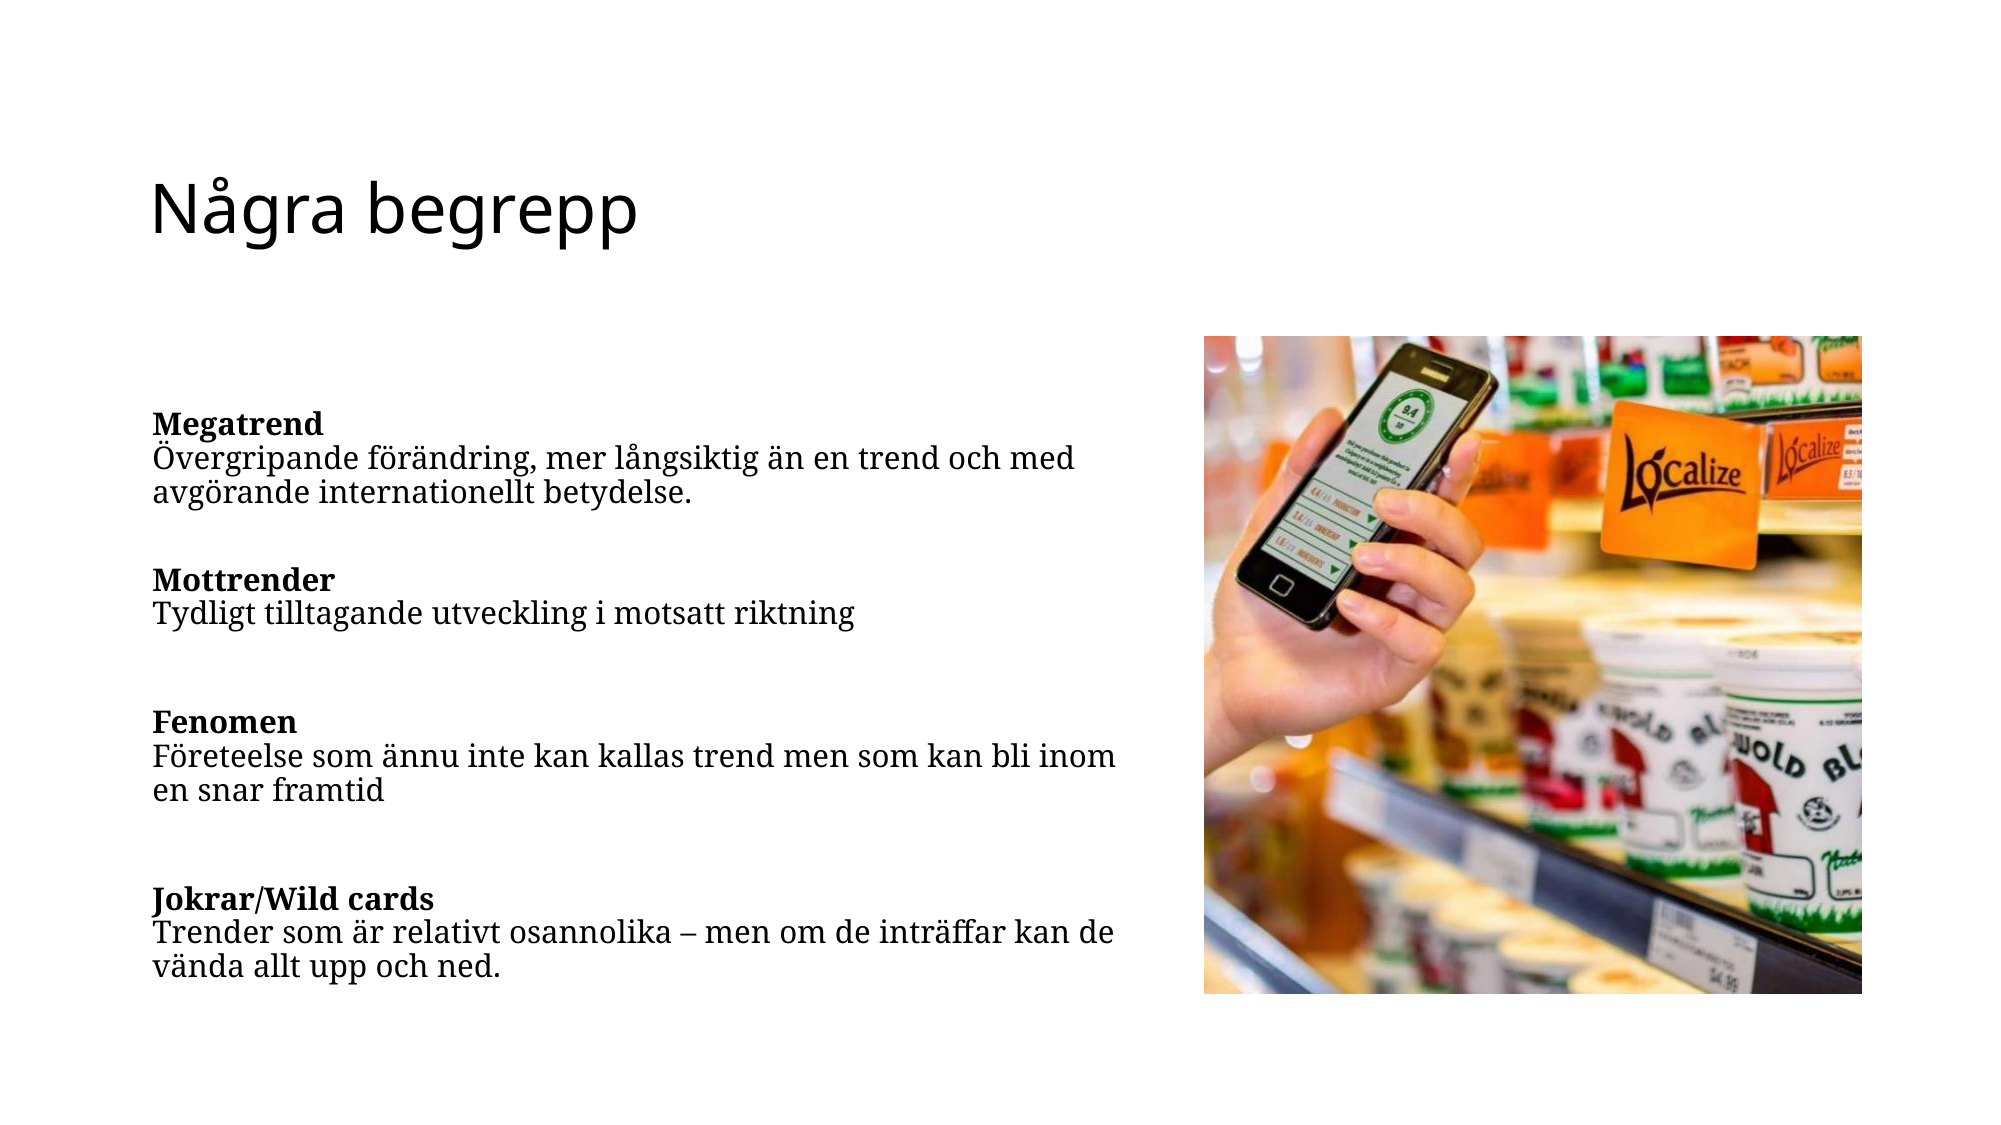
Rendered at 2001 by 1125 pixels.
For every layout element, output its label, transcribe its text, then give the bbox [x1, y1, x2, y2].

list Megatrend Övergripande förändring, mer långsiktig än en trend och med avgörande internationellt betydelse. Mottrender Tydligt tilltagande utveckling i motsatt riktning Fenomen Företeelse som ännu inte kan kallas trend men som kan bli inom en snar framtid Jokrar/Wild cards Trender som är relativt osannolika – men om de inträffar kan de vända allt upp och ned. [137, 330, 1138, 994]
picture [1204, 336, 1862, 994]
title Några begrepp [134, 130, 1862, 292]
